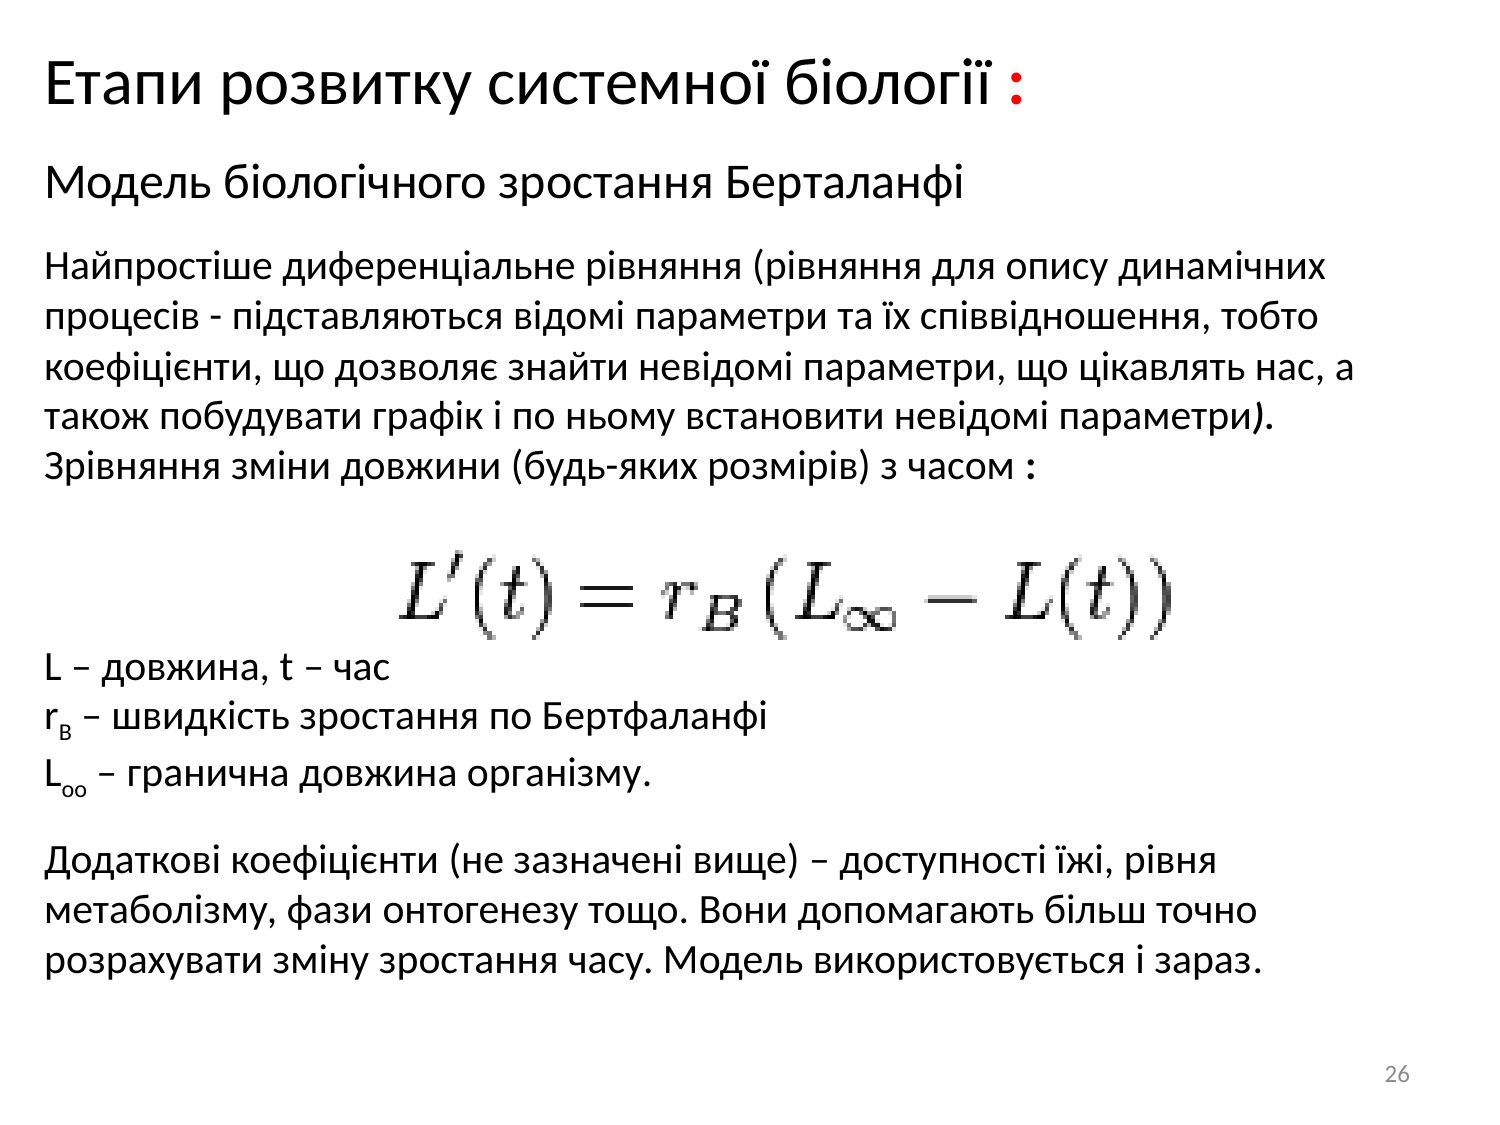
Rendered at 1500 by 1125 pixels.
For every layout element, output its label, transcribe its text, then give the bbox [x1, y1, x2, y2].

picture [395, 550, 1171, 640]
slide_number 26 [1074, 1042, 1425, 1103]
text_box Етапи розвитку системної біології : Модель біологічного зростання Берталанфі Найпростіше диференціальне рівняння (рівняння для опису динамічних процесів - підставляються відомі параметри та їх співвідношення, тобто коефіцієнти, що дозволяє знайти невідомі параметри, що цікавлять нас, а також побудувати графік і по ньому встановити невідомі параметри). Зрівняння зміни довжини (будь-яких розмірів) з часом : L – довжина, t – час rB – швидкість зростання по Бертфаланфі Loo – гранична довжина організму. Додаткові коефіцієнти (не зазначені вище) – доступності їжі, рівня метаболізму, фази онтогенезу тощо. Вони допомагають більш точно розрахувати зміну зростання часу. Модель використовується і зараз. [29, 31, 1471, 1050]
